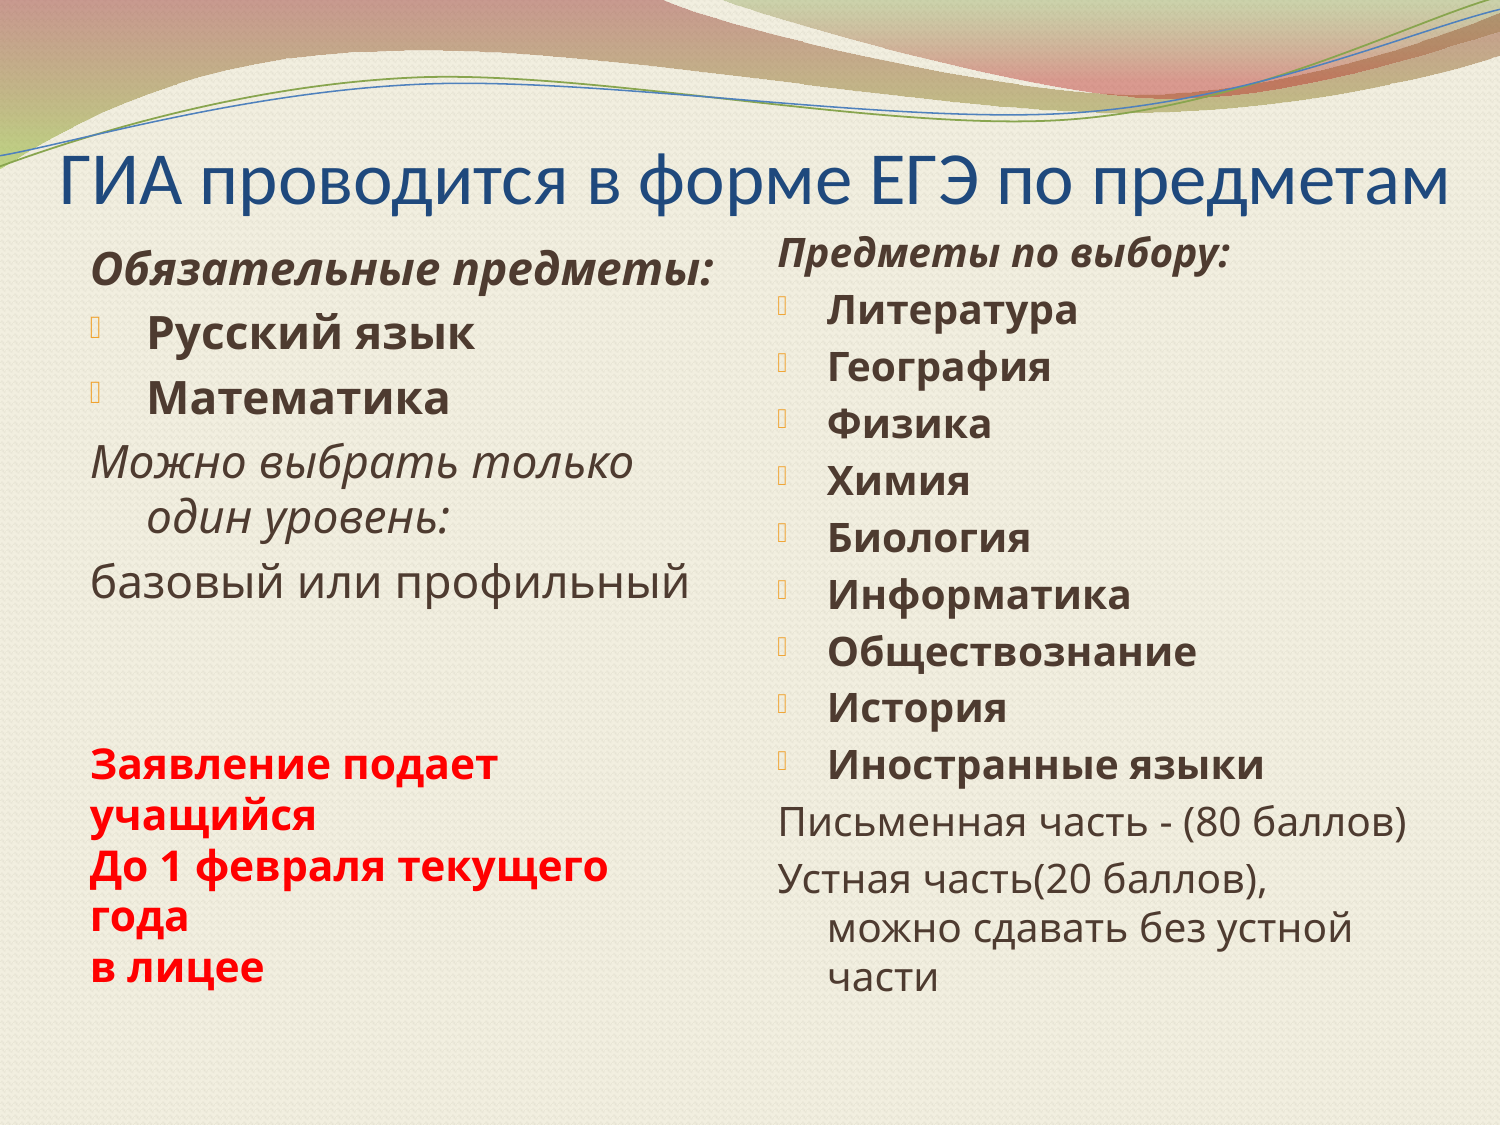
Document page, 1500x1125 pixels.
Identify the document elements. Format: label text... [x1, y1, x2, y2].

list Предметы по выбору: Литература География Физика Химия Биология Информатика Обществознание История Иностранные языки Письменная часть - (80 баллов) Устная часть(20 баллов), можно сдавать без устной части [762, 219, 1425, 1043]
title ГИА проводится в форме ЕГЭ по предметам [53, 42, 1459, 220]
list Обязательные предметы: Русский язык Математика Можно выбрать только один уровень: базовый или профильный Заявление подает учащийся До 1 февраля текущего года в лицее [75, 231, 738, 1043]
